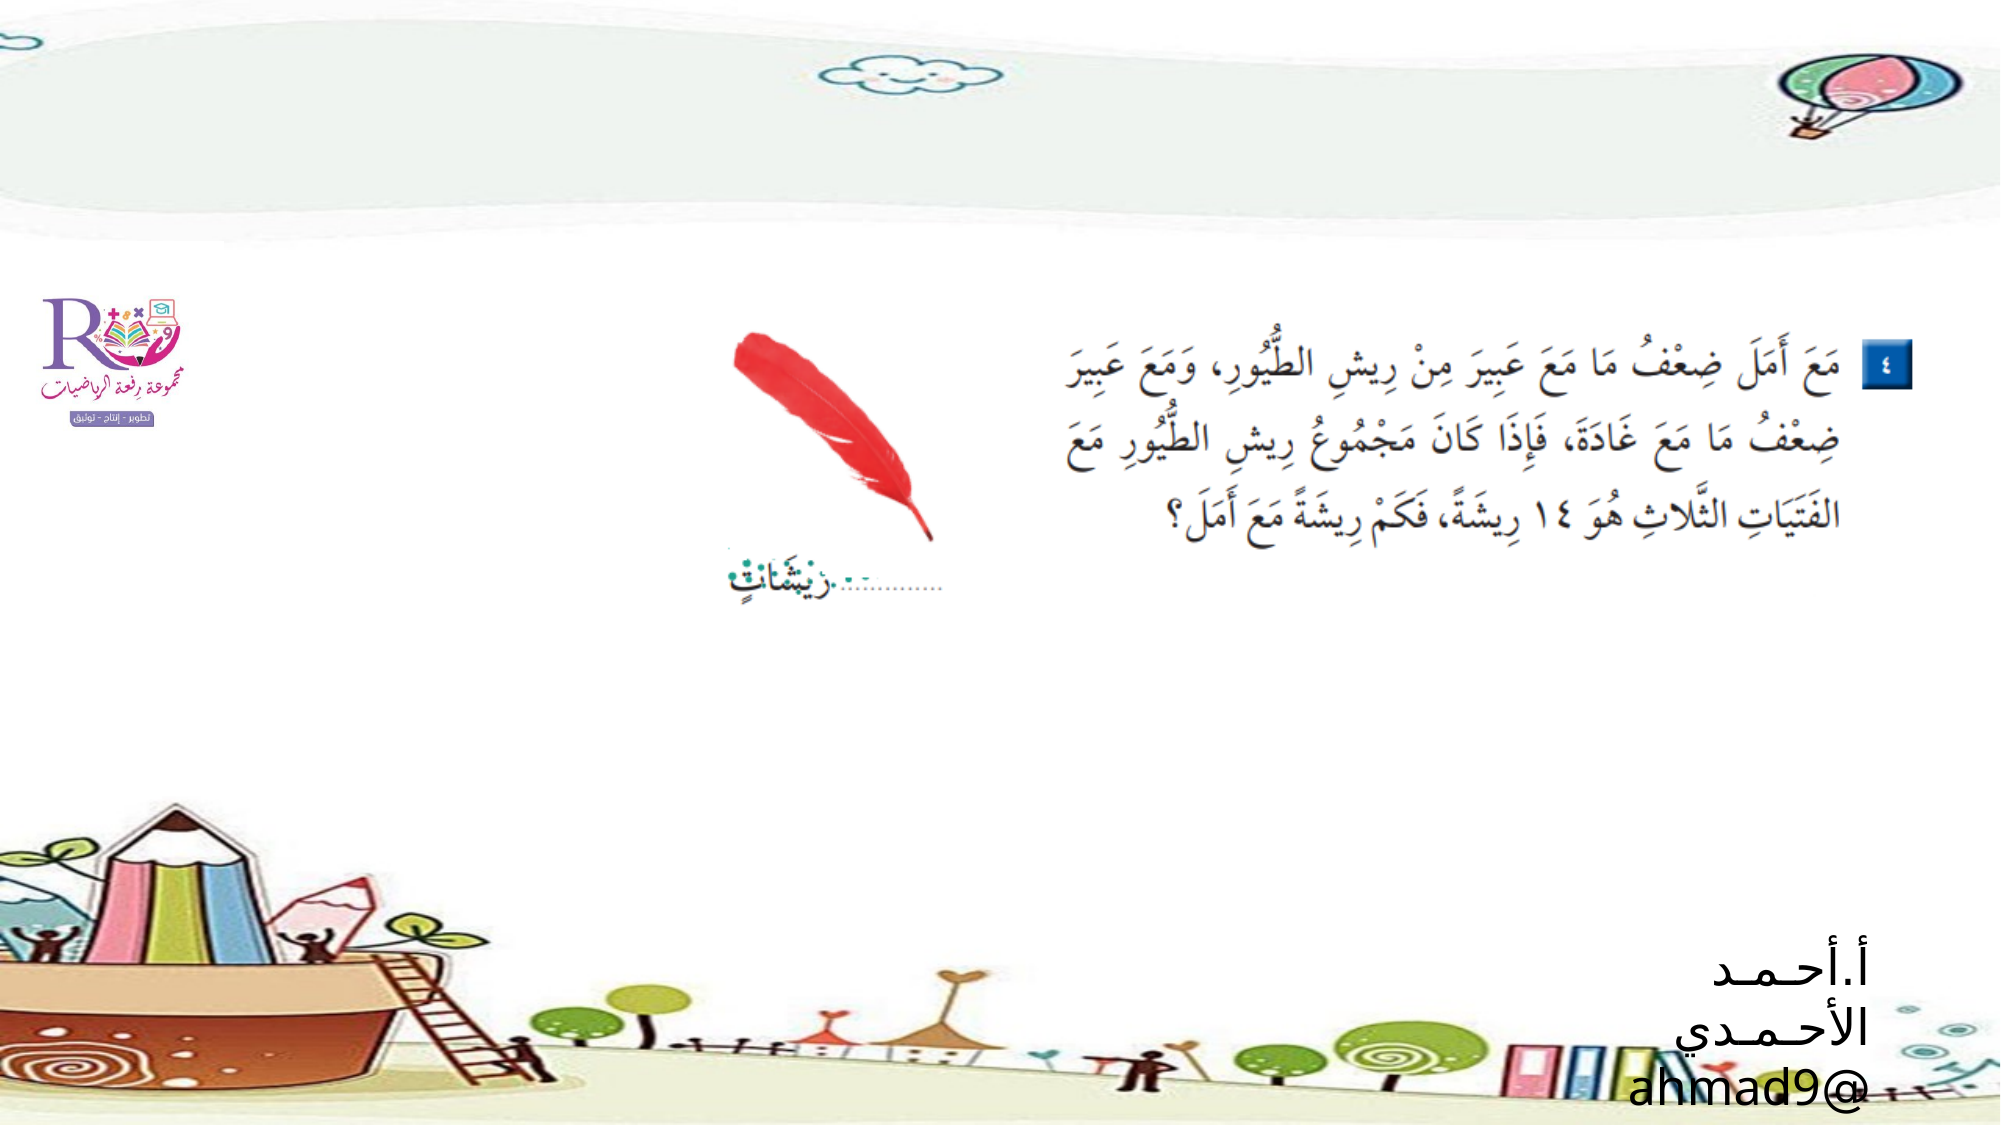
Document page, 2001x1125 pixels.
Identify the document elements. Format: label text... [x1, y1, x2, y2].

picture [0, 0, 2001, 1125]
text_box أ.أحـمـد الأحـمـدي @ahmad9963 [1600, 927, 1886, 1125]
